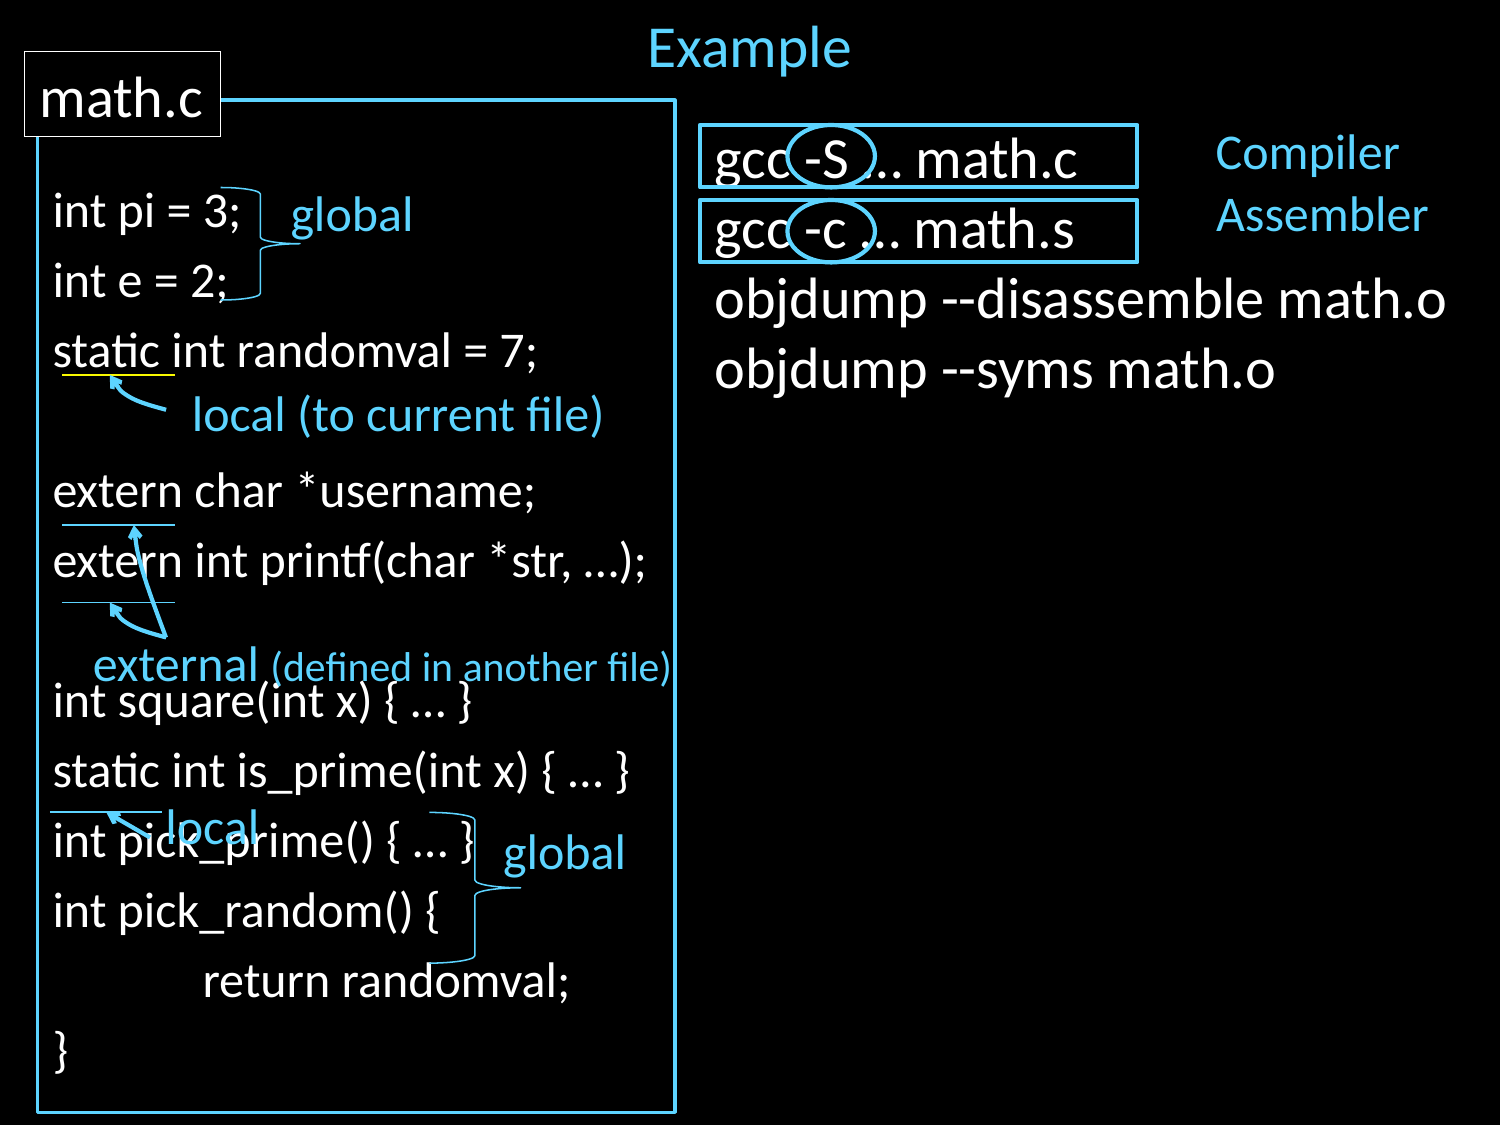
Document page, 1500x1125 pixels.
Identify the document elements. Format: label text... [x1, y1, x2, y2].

text_box Assembler [1201, 174, 1445, 249]
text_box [105, 811, 151, 838]
title Example [37, 0, 1463, 88]
text_box [220, 186, 275, 301]
text_box [698, 198, 819, 264]
list int pi = 3; int e = 2; static int randomval = 7; extern char *username; extern int printf(char *str, …); int square(int x) { … } static int is_prime(int x) { … } int pick_prime() { … } int pick_random() { return randomval; } [37, 99, 675, 1113]
text_box global [275, 174, 429, 249]
text_box [844, 198, 1139, 264]
text_box [429, 811, 522, 964]
text_box local (to current file) [177, 374, 620, 449]
text_box [698, 123, 819, 189]
text_box [844, 123, 1139, 189]
text_box external (defined in another file) [78, 624, 688, 699]
text_box [785, 197, 878, 265]
text_box math.c [24, 51, 221, 137]
text_box local [150, 787, 275, 863]
text_box Compiler [1200, 112, 1416, 188]
text_box [785, 122, 878, 190]
text_box gcc -S … math.c gcc -c … math.s objdump --disassemble math.o objdump --syms math.o [699, 112, 1475, 488]
text_box global [488, 812, 642, 888]
text_box [110, 384, 167, 412]
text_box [109, 534, 167, 638]
